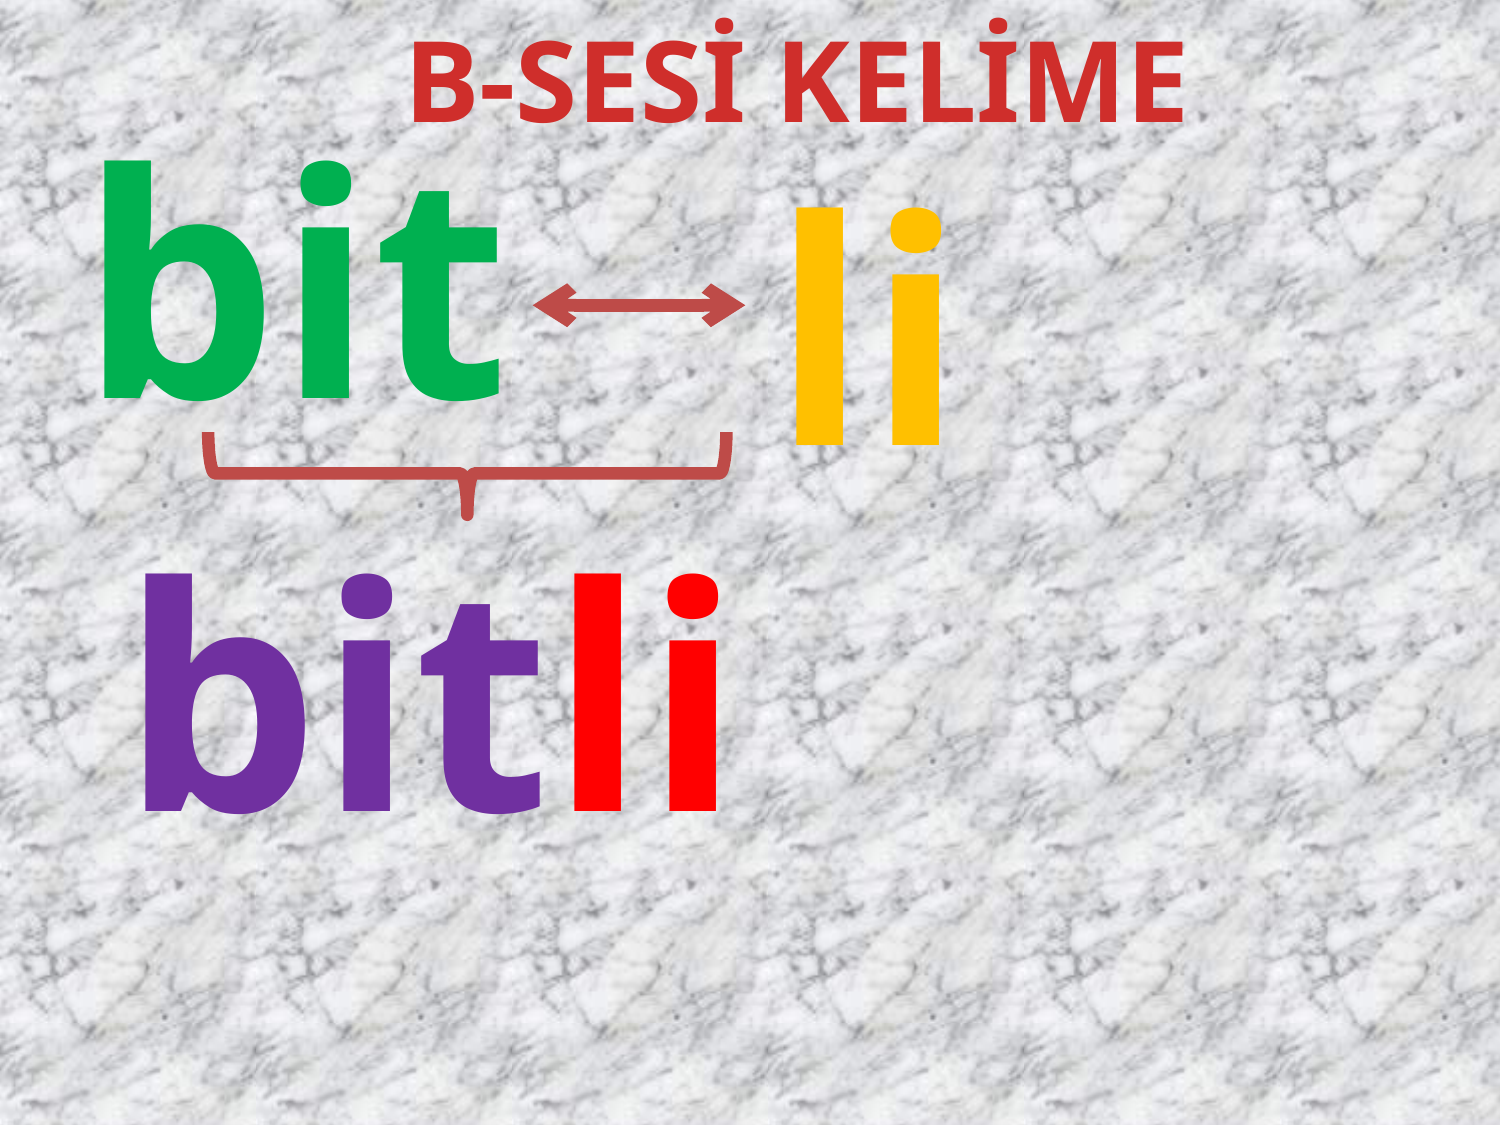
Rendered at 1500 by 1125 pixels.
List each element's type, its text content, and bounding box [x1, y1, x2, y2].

text_box bit [17, 78, 573, 469]
text_box li [608, 125, 1128, 516]
subtitle [0, 0, 1500, 1125]
text_box bitli [17, 491, 845, 882]
text_box B-SESİ KELİME [253, 2, 1341, 153]
text_box [207, 432, 728, 491]
